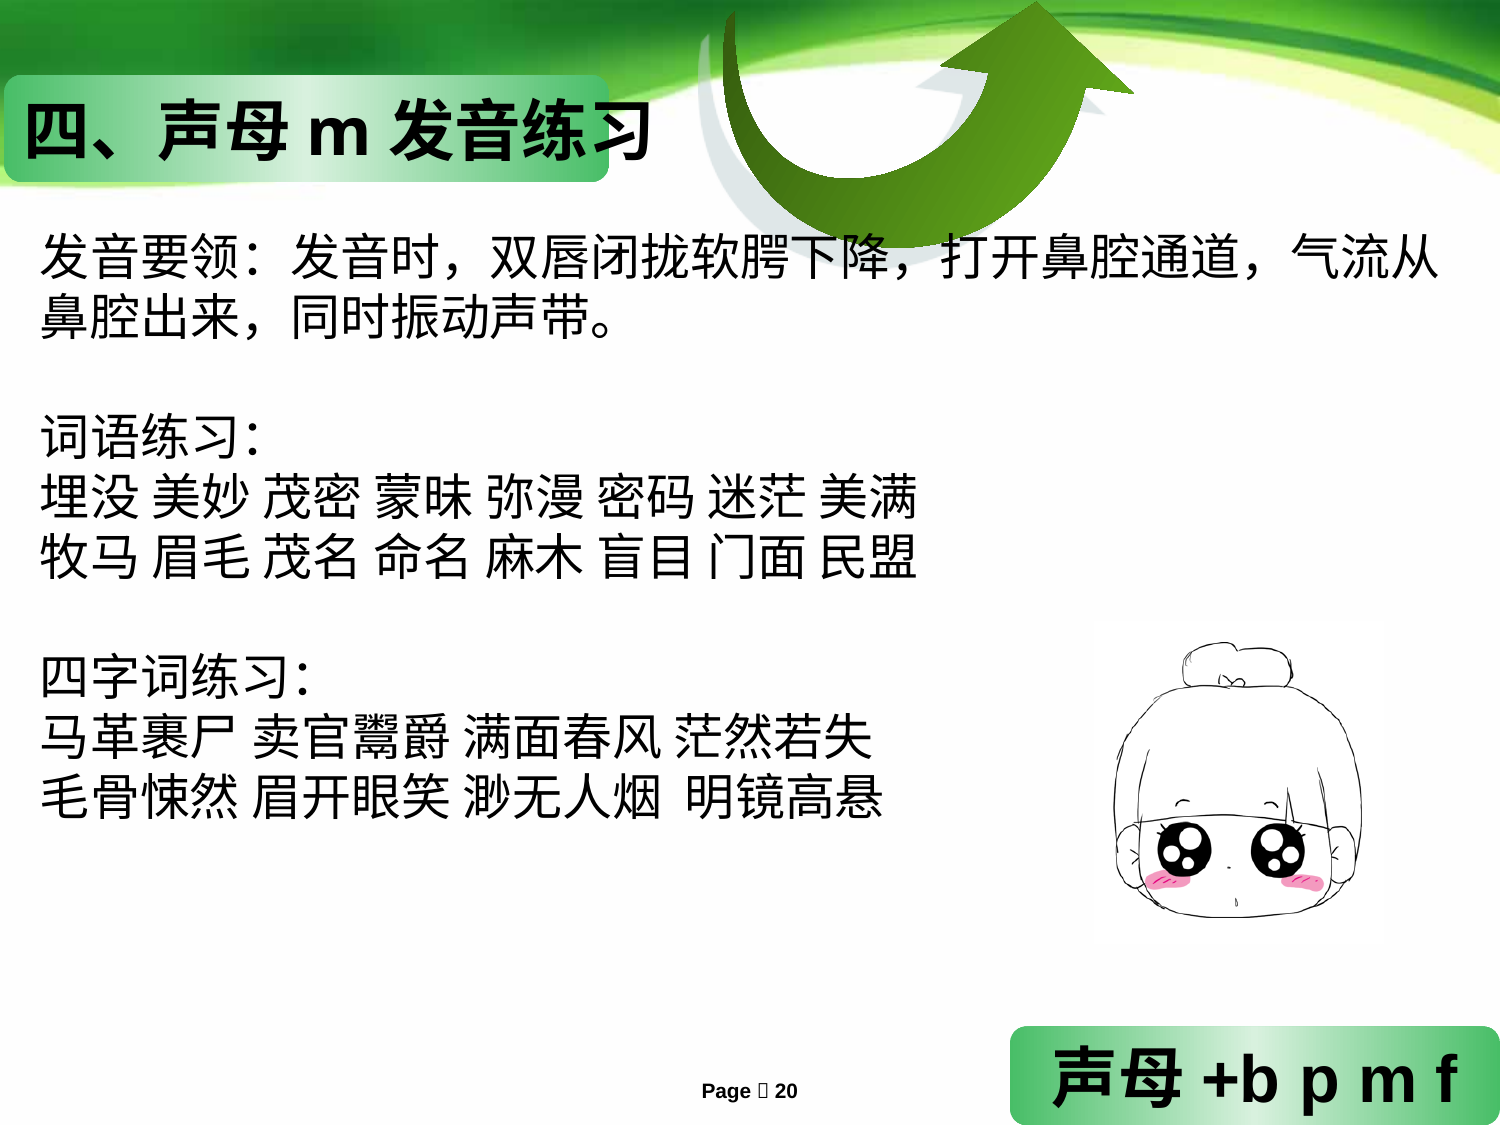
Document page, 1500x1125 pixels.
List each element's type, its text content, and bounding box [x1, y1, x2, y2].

picture [0, 0, 1500, 1125]
text_box 发音要领：发音时，双唇闭拢软腭下降，打开鼻腔通道，气流从鼻腔出来，同时振动声带。 词语练习： 埋没 美妙 茂密 蒙昧 弥漫 密码 迷茫 美满 牧马 眉毛 茂名 命名 麻木 盲目 门面 民盟 四字词练习： 马革裹尸 卖官鬻爵 满面春风 茫然若失 毛骨悚然 眉开眼笑 渺无人烟 明镜高悬 [25, 217, 1483, 833]
text_box 声母+b p m f [1009, 1026, 1500, 1125]
text_box [723, 1, 1134, 217]
picture [1489, 1114, 1500, 1125]
text_box 四、声母m发音练习 [3, 74, 610, 182]
